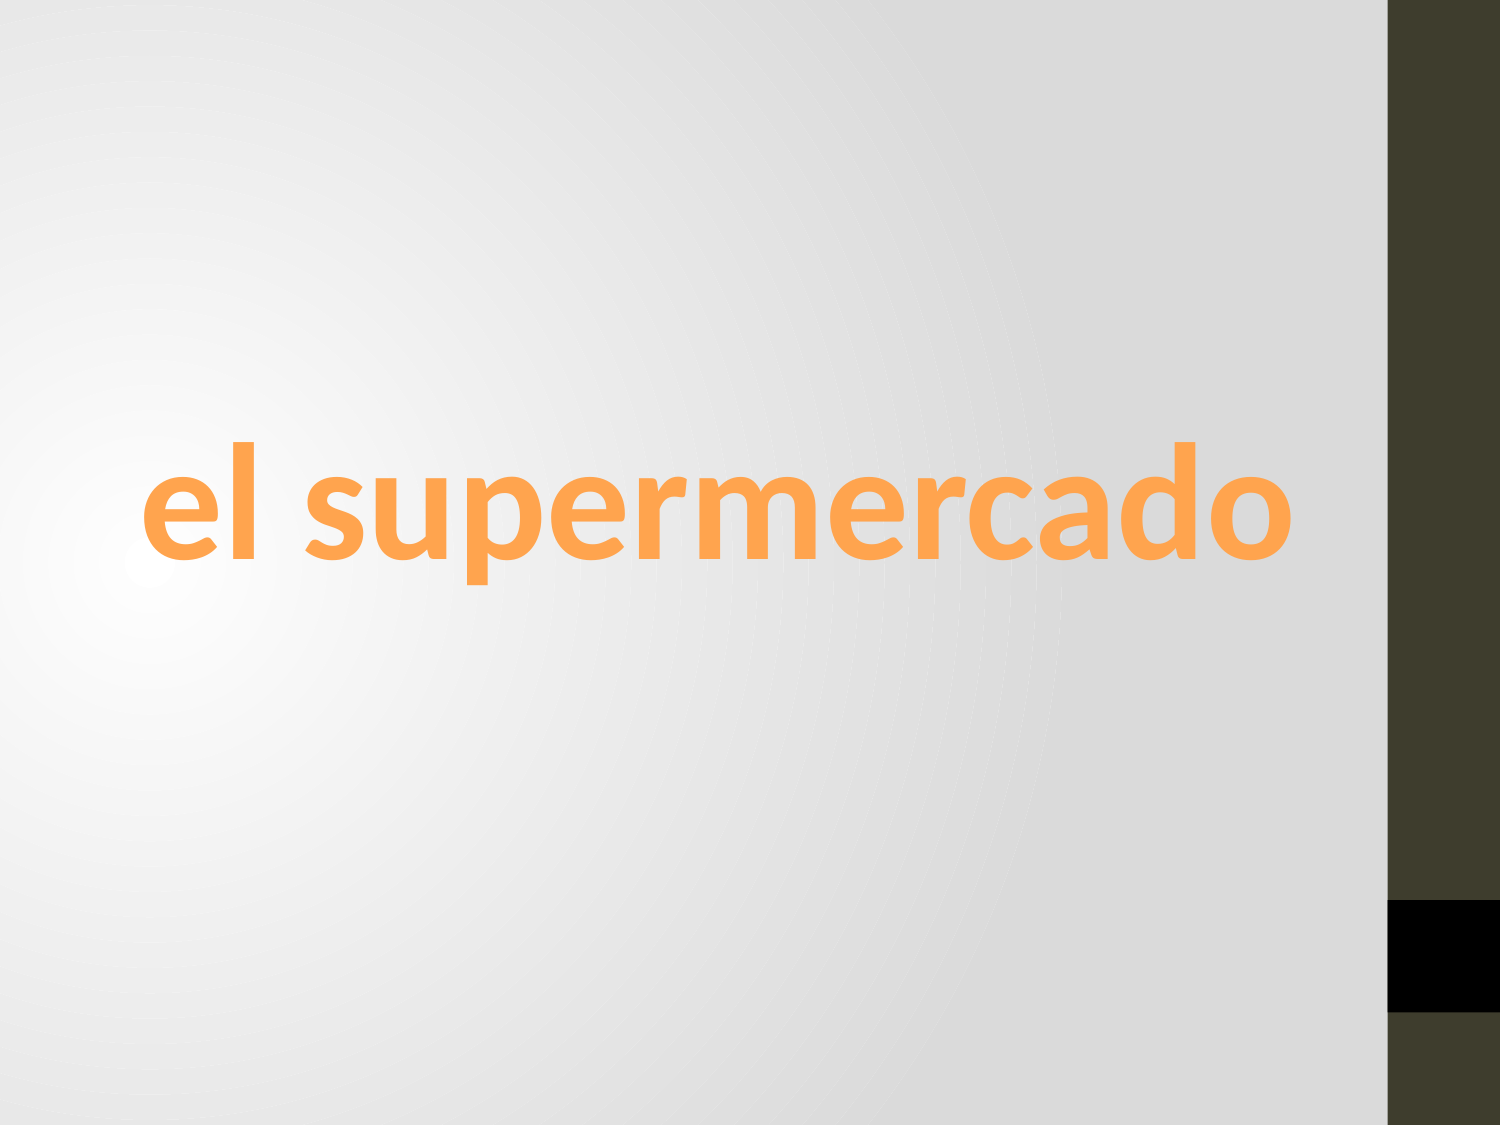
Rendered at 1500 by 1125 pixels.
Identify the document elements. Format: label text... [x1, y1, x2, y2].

text_box el supermercado [124, 385, 1313, 601]
